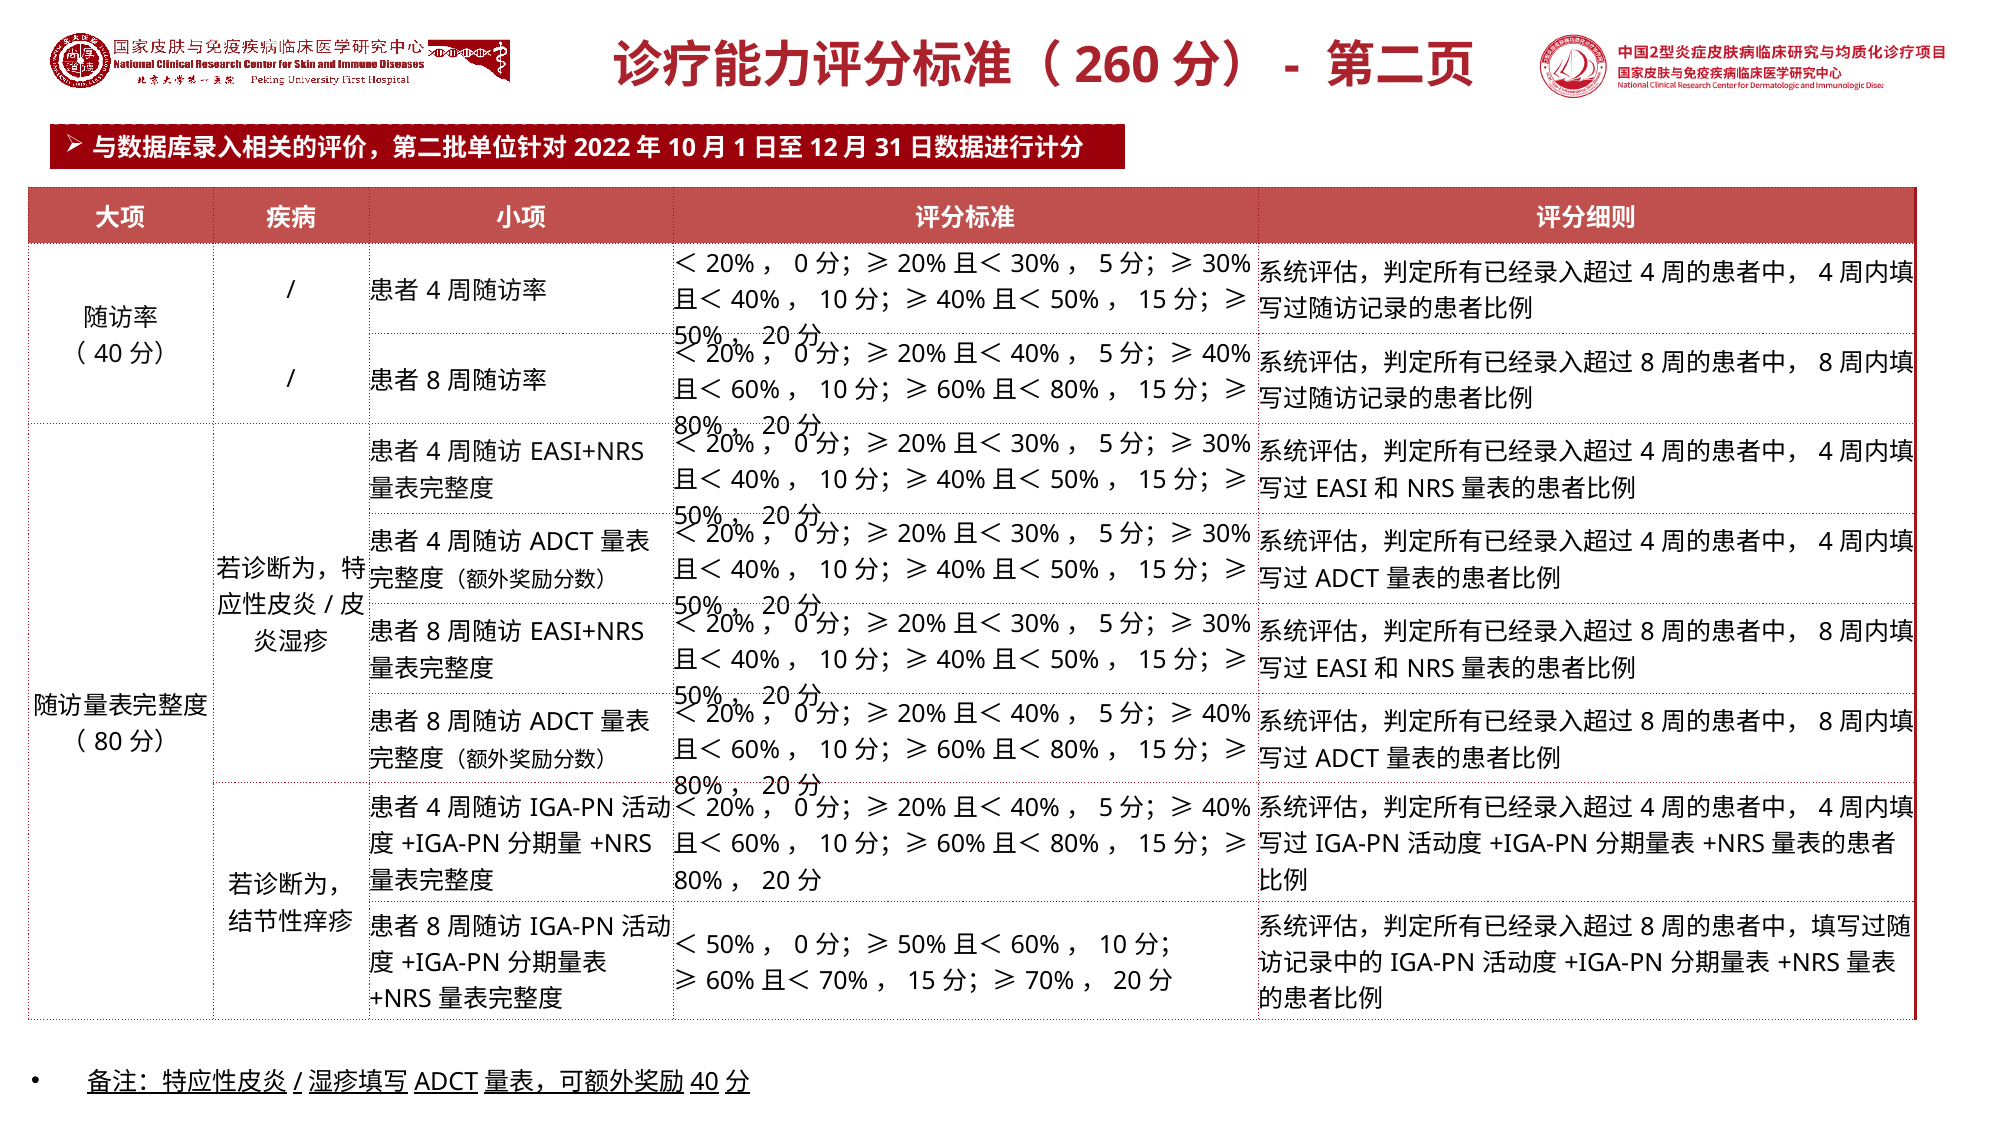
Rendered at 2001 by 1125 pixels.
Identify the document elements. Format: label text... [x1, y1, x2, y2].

table_cell 随访量表完整度（80分） [28, 423, 213, 1019]
table_cell 系统评估，判定所有已经录入超过8周的患者中，8周内填写过ADCT量表的患者比例 [1258, 693, 1914, 783]
picture [50, 33, 510, 88]
table_cell ＜20%，0分；≥20%且＜30%，5分；≥30%且＜40%，10分；≥40%且＜50%，15分；≥50%，20分 [674, 603, 1258, 693]
table_cell 患者4周随访EASI+NRS量表完整度 [369, 423, 674, 513]
table_cell / [213, 243, 369, 333]
table_header 评分细则 [1258, 187, 1914, 243]
table_cell 系统评估，判定所有已经录入超过4周的患者中，4周内填写过EASI和NRS量表的患者比例 [1258, 423, 1914, 513]
text_box 诊疗能力评分标准（260分）- 第二页 [612, 32, 1785, 93]
table_cell 患者8周随访IGA-PN活动度+IGA-PN分期量表+NRS量表完整度 [369, 901, 674, 1019]
table_cell 系统评估，判定所有已经录入超过8周的患者中，8周内填写过EASI和NRS量表的患者比例 [1258, 603, 1914, 693]
table_cell 系统评估，判定所有已经录入超过8周的患者中，8周内填写过随访记录的患者比例 [1258, 333, 1914, 423]
table_cell 若诊断为， 结节性痒疹 [213, 783, 369, 1019]
picture [1524, 22, 1958, 107]
table_cell ＜20%，0分；≥20%且＜40%，5分；≥40%且＜60%，10分；≥60%且＜80%，15分；≥80%，20分 [674, 783, 1258, 901]
table_cell 患者4周随访ADCT量表完整度（额外奖励分数） [369, 513, 674, 603]
table_cell 系统评估，判定所有已经录入超过8周的患者中，填写过随访记录中的IGA-PN活动度+IGA-PN分期量表+NRS量表的患者比例 [1258, 901, 1914, 1019]
table_cell 系统评估，判定所有已经录入超过4周的患者中，4周内填写过随访记录的患者比例 [1258, 243, 1914, 333]
table_cell 患者8周随访ADCT量表完整度（额外奖励分数） [369, 693, 674, 783]
text_box 与数据库录入相关的评价，第二批单位针对2022年10月1日至12月31日数据进行计分 [50, 124, 1125, 169]
table_cell ＜20%，0分；≥20%且＜30%，5分；≥30%且＜40%，10分；≥40%且＜50%，15分；≥50%，20分 [674, 243, 1258, 333]
table_cell 患者4周随访率 [369, 243, 674, 333]
table_cell / [213, 333, 369, 423]
table_header 评分标准 [674, 187, 1258, 243]
table_cell 患者8周随访EASI+NRS量表完整度 [369, 603, 674, 693]
table_cell 系统评估，判定所有已经录入超过4周的患者中，4周内填写过IGA-PN活动度+IGA-PN分期量表+NRS量表的患者比例 [1258, 783, 1914, 901]
table_header 小项 [369, 187, 674, 243]
table_header 大项 [28, 187, 213, 243]
table_cell ＜20%，0分；≥20%且＜30%，5分；≥30%且＜40%，10分；≥40%且＜50%，15分；≥50%，20分 [674, 513, 1258, 603]
table_cell 随访率 （40分） [28, 243, 213, 423]
table_header 疾病 [213, 187, 369, 243]
table_cell ＜20%，0分；≥20%且＜40%，5分；≥40%且＜60%，10分；≥60%且＜80%，15分；≥80%，20分 [674, 693, 1258, 783]
table_cell ＜50%，0分；≥50%且＜60%，10分；≥60%且＜70%，15分；≥70%，20分 [674, 901, 1258, 1019]
table_cell 系统评估，判定所有已经录入超过4周的患者中，4周内填写过ADCT量表的患者比例 [1258, 513, 1914, 603]
text_box 备注：特应性皮炎/湿疹填写ADCT量表，可额外奖励40分 [31, 1050, 894, 1096]
table_cell 患者8周随访率 [369, 333, 674, 423]
table_cell ＜20%，0分；≥20%且＜40%，5分；≥40%且＜60%，10分；≥60%且＜80%，15分；≥80%，20分 [674, 333, 1258, 423]
table_cell ＜20%，0分；≥20%且＜30%，5分；≥30%且＜40%，10分；≥40%且＜50%，15分；≥50%，20分 [674, 423, 1258, 513]
table_cell 患者4周随访IGA-PN活动度+IGA-PN分期量+NRS量表完整度 [369, 783, 674, 901]
table_cell 若诊断为，特应性皮炎/皮炎湿疹 [213, 423, 369, 783]
